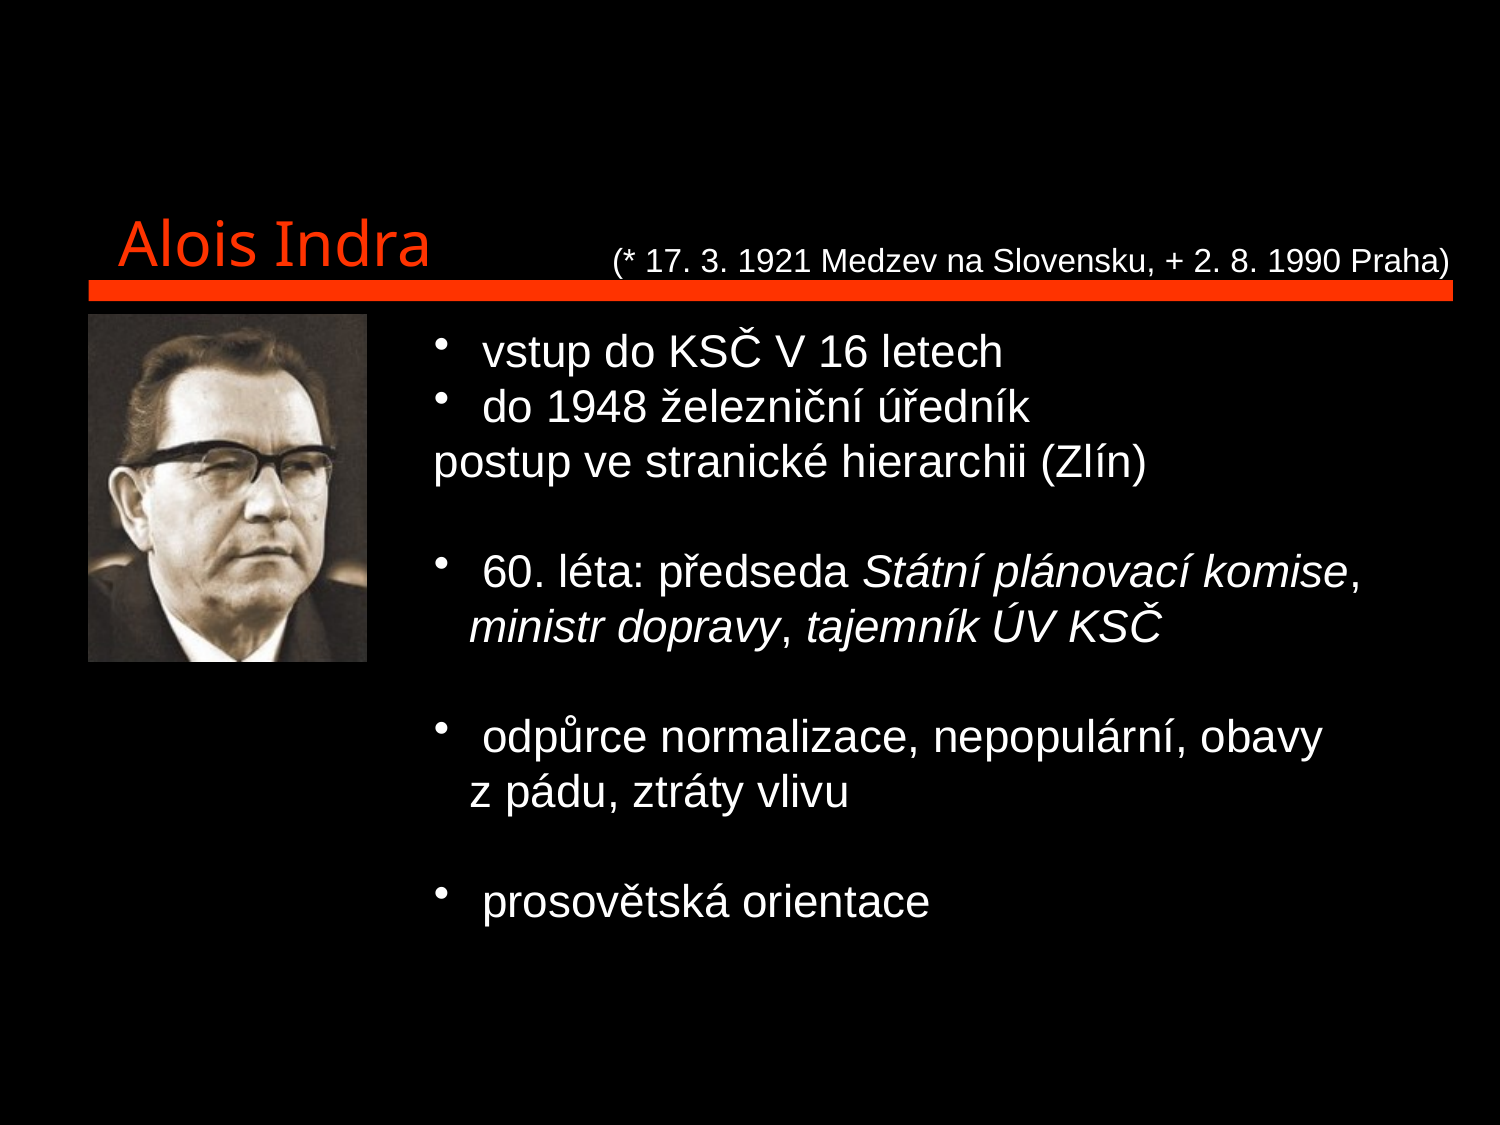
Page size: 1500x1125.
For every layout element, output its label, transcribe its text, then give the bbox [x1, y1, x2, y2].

picture [88, 314, 367, 662]
text_box Alois Indra [103, 196, 448, 286]
text_box vstup do KSČ V 16 letech do 1948 železniční úředník postup ve stranické hierarchii (Zlín) 60. léta: předseda Státní plánovací komise, ministr dopravy, tajemník ÚV KSČ odpůrce normalizace, nepopulární, obavy z pádu, ztráty vlivu prosovětská orientace [419, 314, 1459, 934]
text_box (* 17. 3. 1921 Medzev na Slovensku, + 2. 8. 1990 Praha) [597, 231, 1476, 287]
